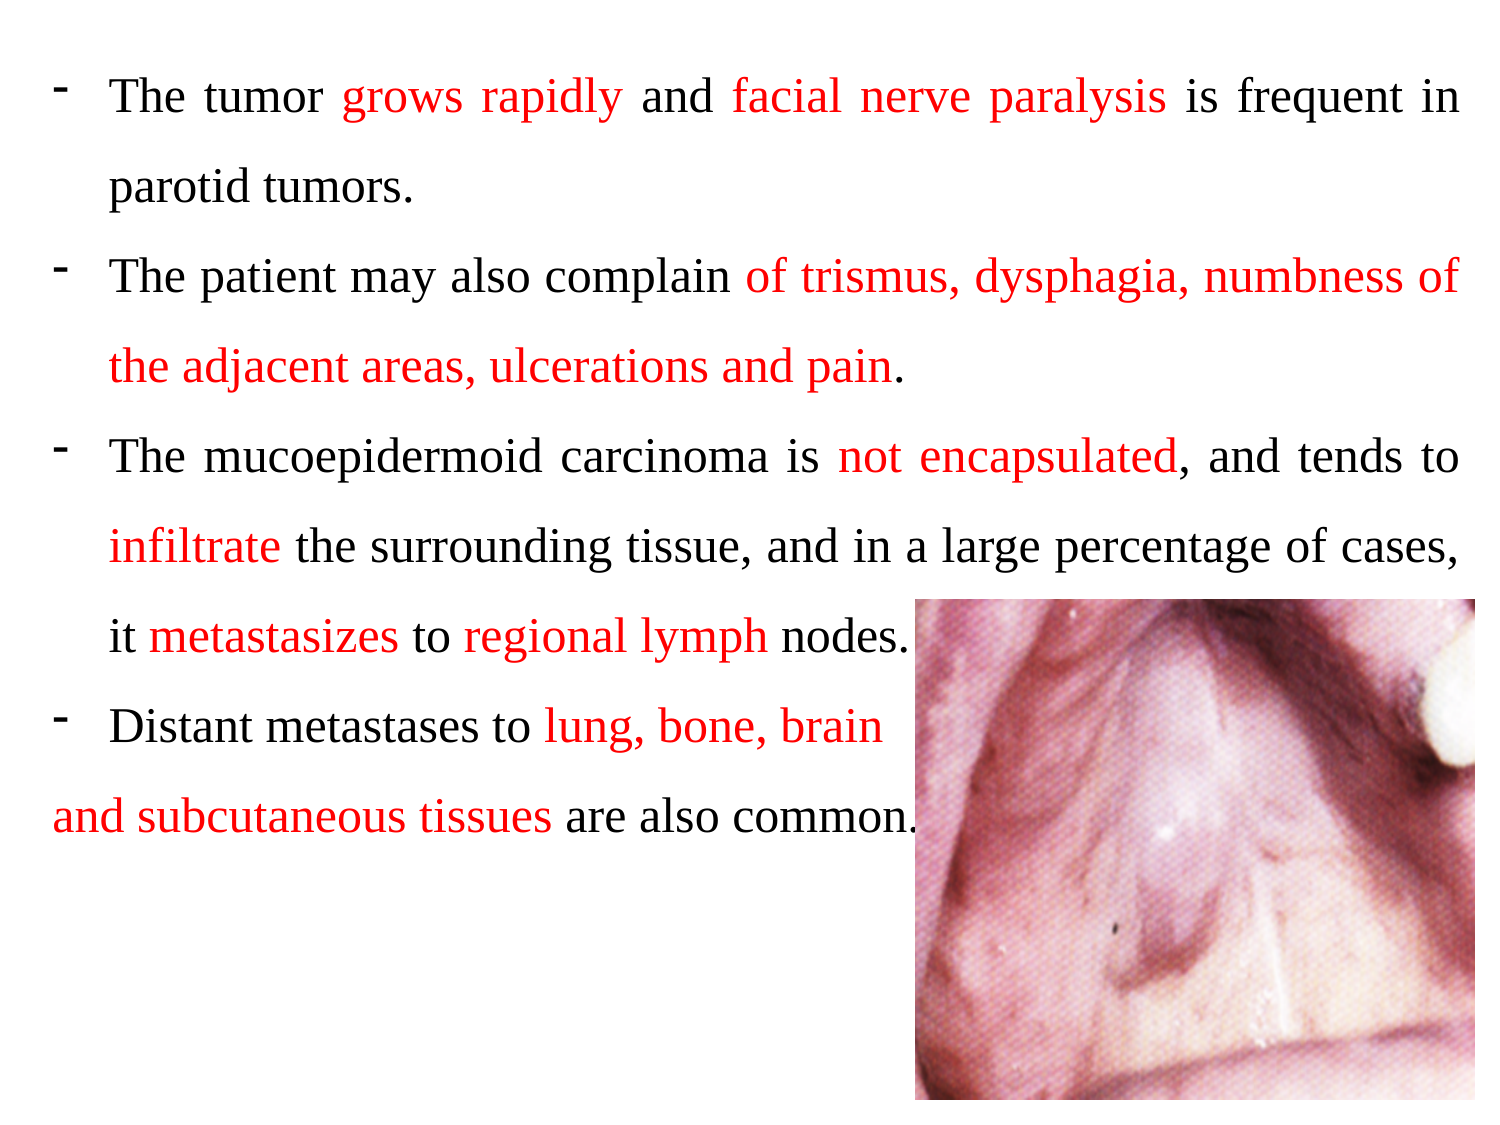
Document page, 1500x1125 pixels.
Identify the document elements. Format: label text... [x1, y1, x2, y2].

text_box The tumor grows rapidly and facial nerve paralysis is frequent in parotid tumors. The patient may also complain of trismus, dysphagia, numbness of the adjacent areas, ulcerations and pain. The mucoepidermoid carcinoma is not encapsulated, and tends to infiltrate the surrounding tissue, and in a large percentage of cases, it metastasizes to regional lymph nodes. Distant metastases to lung, bone, brain and subcutaneous tissues are also common. [37, 24, 1475, 850]
picture [914, 599, 1476, 1101]
